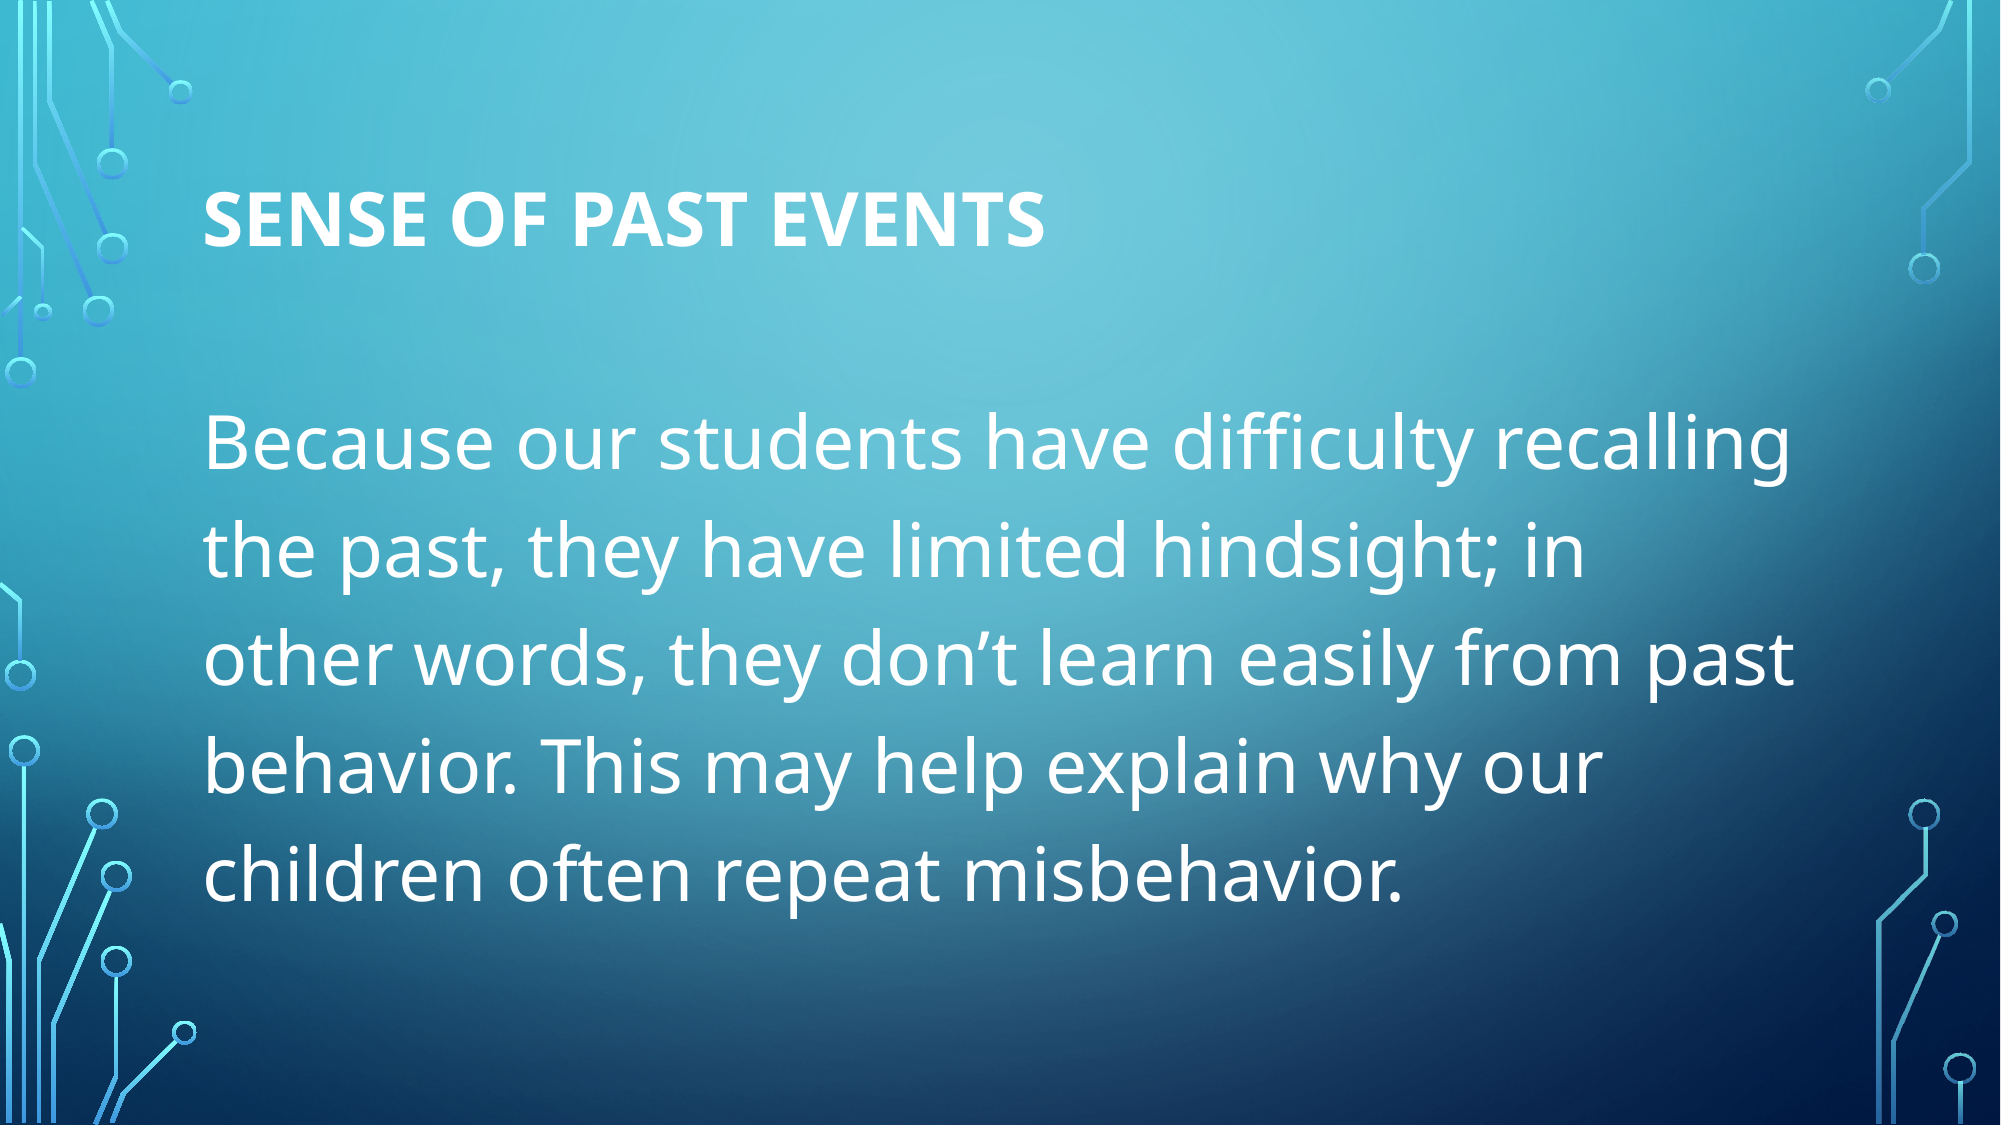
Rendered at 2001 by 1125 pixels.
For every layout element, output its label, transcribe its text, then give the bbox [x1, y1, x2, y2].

title Sense of past events [187, 101, 1813, 344]
list Because our students have difficulty recalling the past, they have limited hindsight; in other words, they don’t learn easily from past behavior. This may help explain why our children often repeat misbehavior. [187, 369, 1813, 1017]
